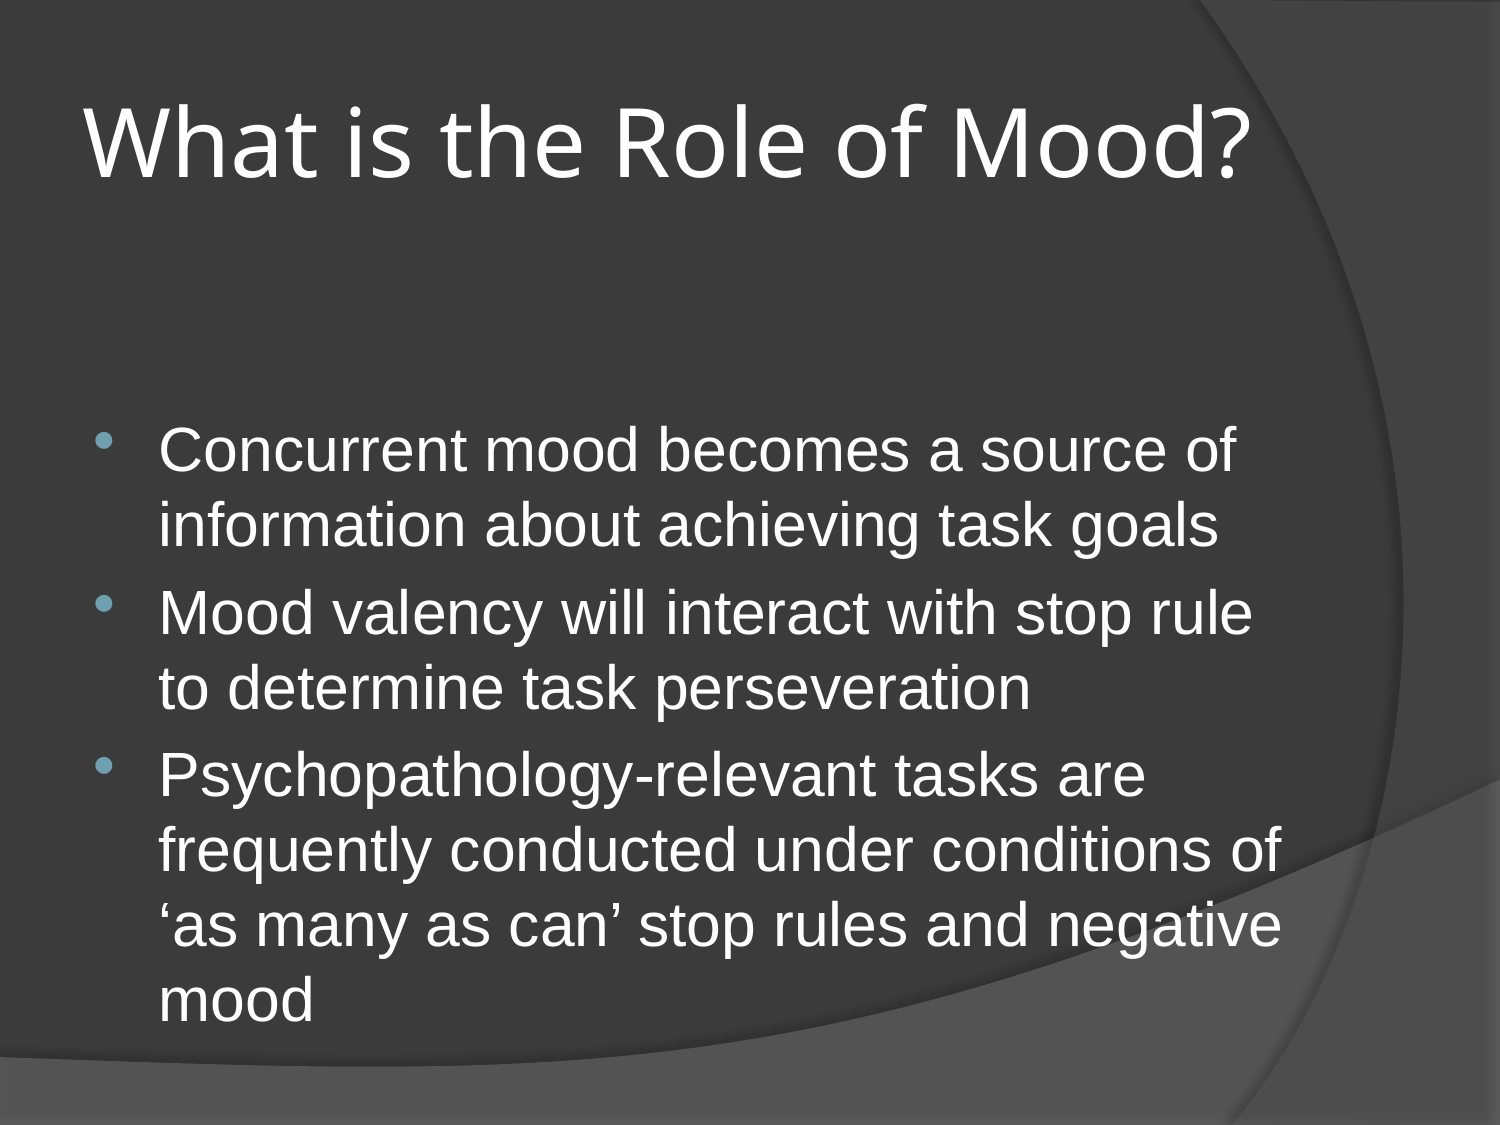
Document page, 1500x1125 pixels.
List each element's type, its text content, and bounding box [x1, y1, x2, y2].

list Concurrent mood becomes a source of information about achieving task goals Mood valency will interact with stop rule to determine task perseveration Psychopathology-relevant tasks are frequently conducted under conditions of ‘as many as can’ stop rules and negative mood [75, 402, 1325, 1050]
title What is the Role of Mood? [75, 45, 1300, 233]
